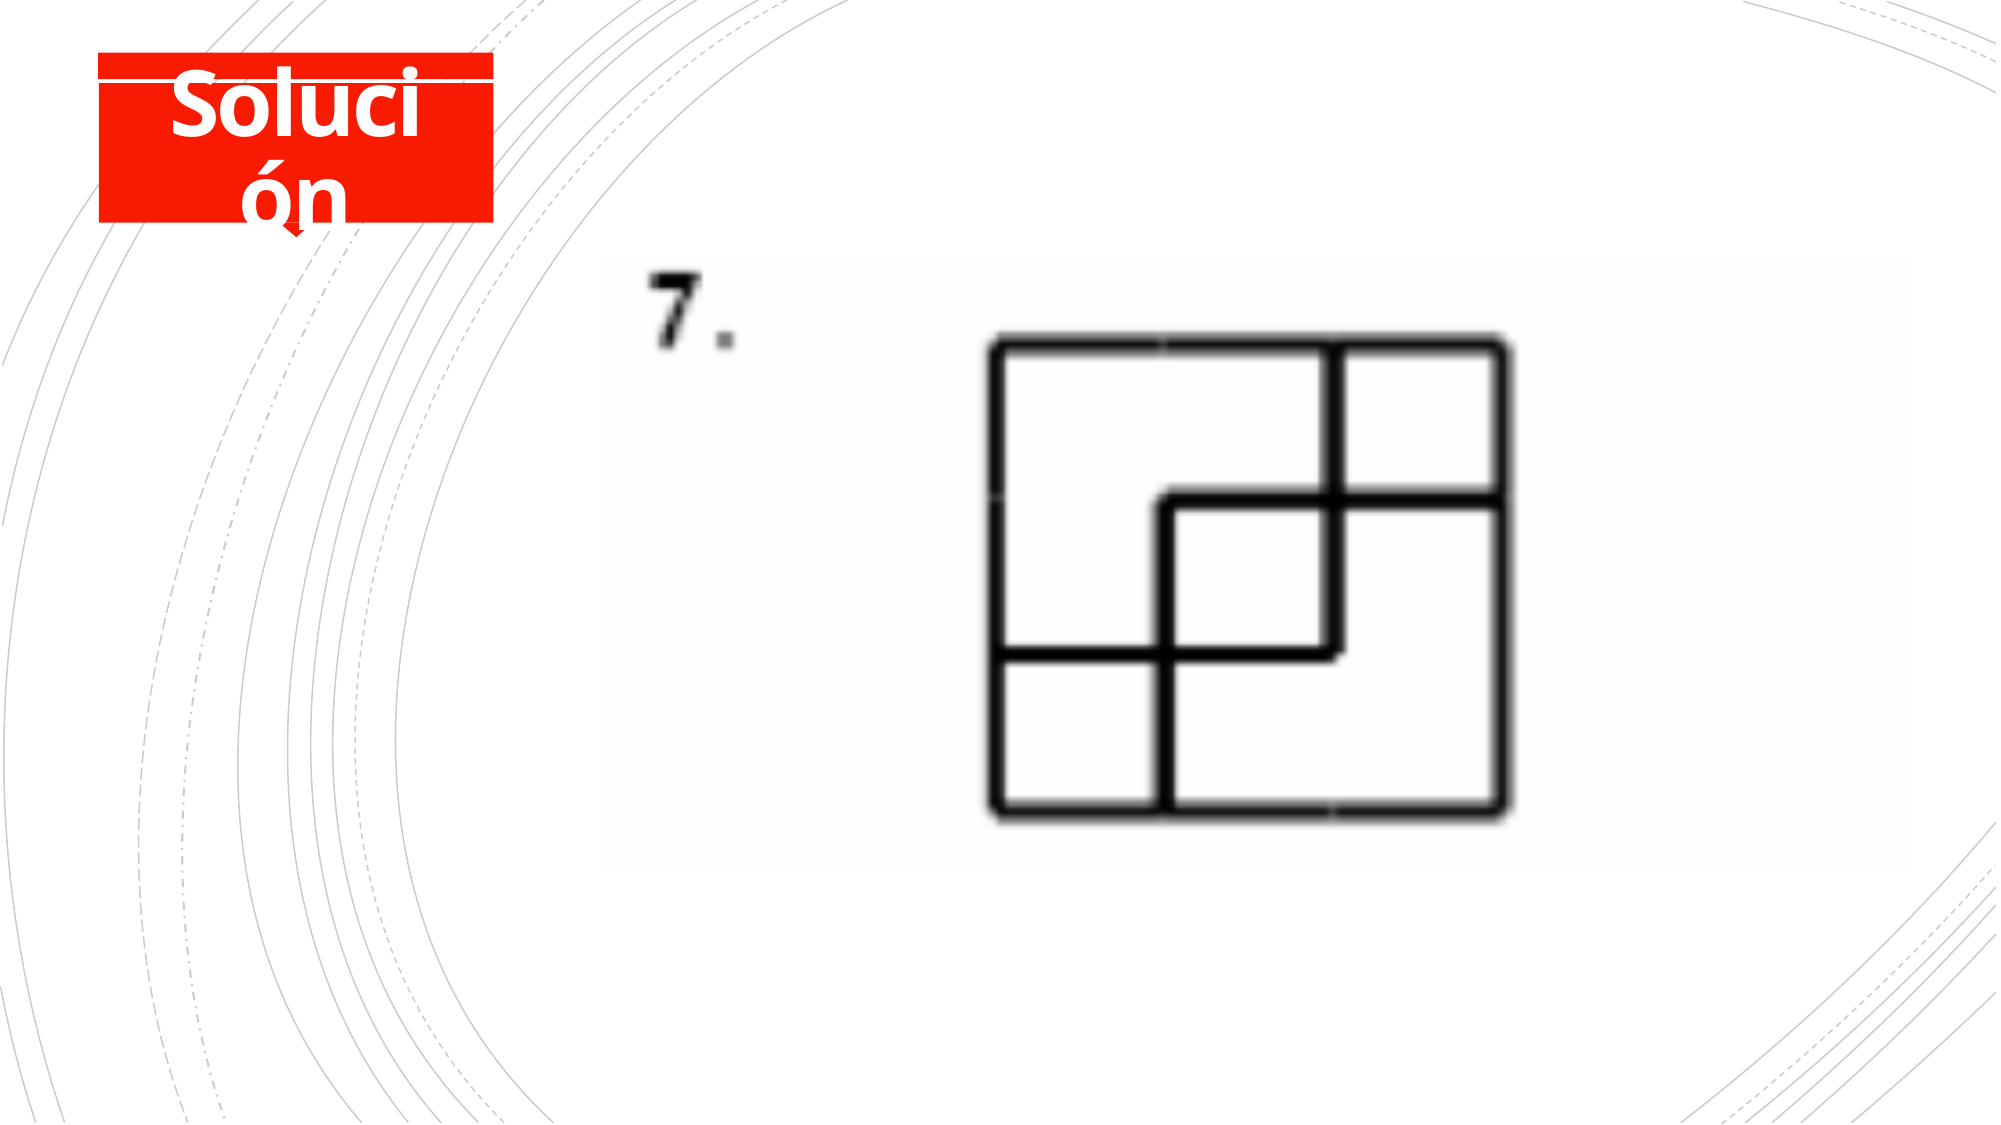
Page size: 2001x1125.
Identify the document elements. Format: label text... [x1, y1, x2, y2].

picture [601, 229, 1915, 870]
title Solución [109, 114, 481, 196]
